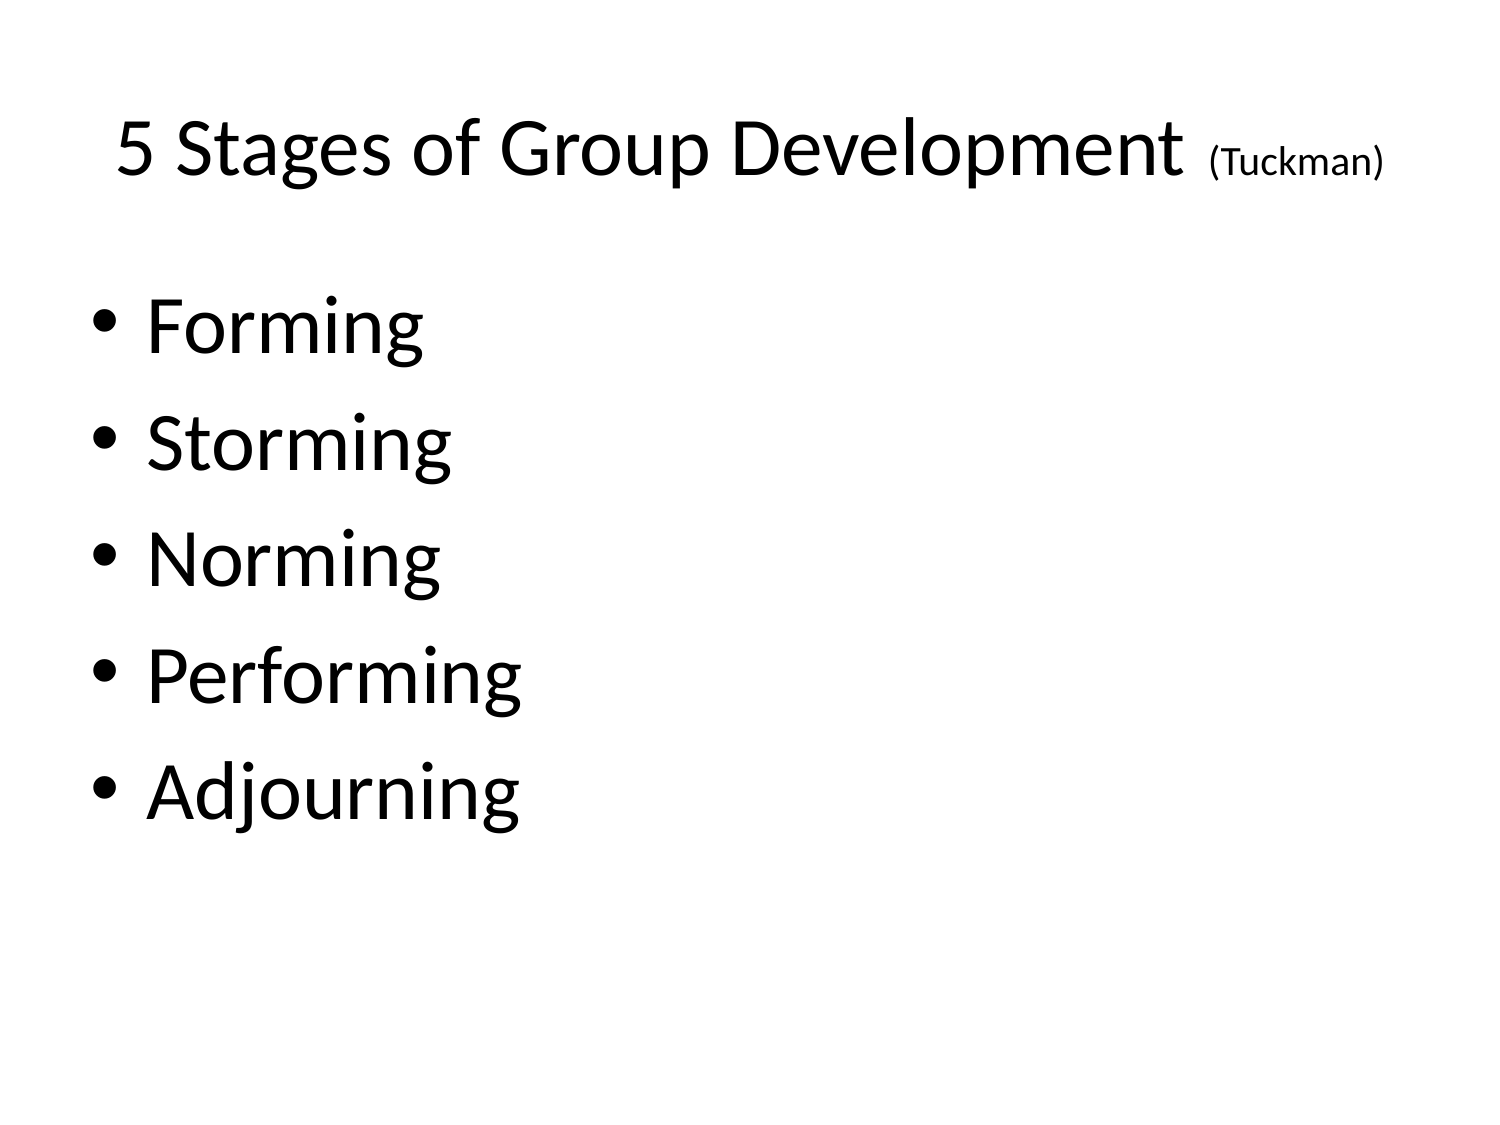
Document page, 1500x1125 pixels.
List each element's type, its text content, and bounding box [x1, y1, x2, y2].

title 5 Stages of Group Development (Tuckman) [75, 45, 1425, 233]
list Forming Storming Norming Performing Adjourning [75, 262, 1425, 1005]
